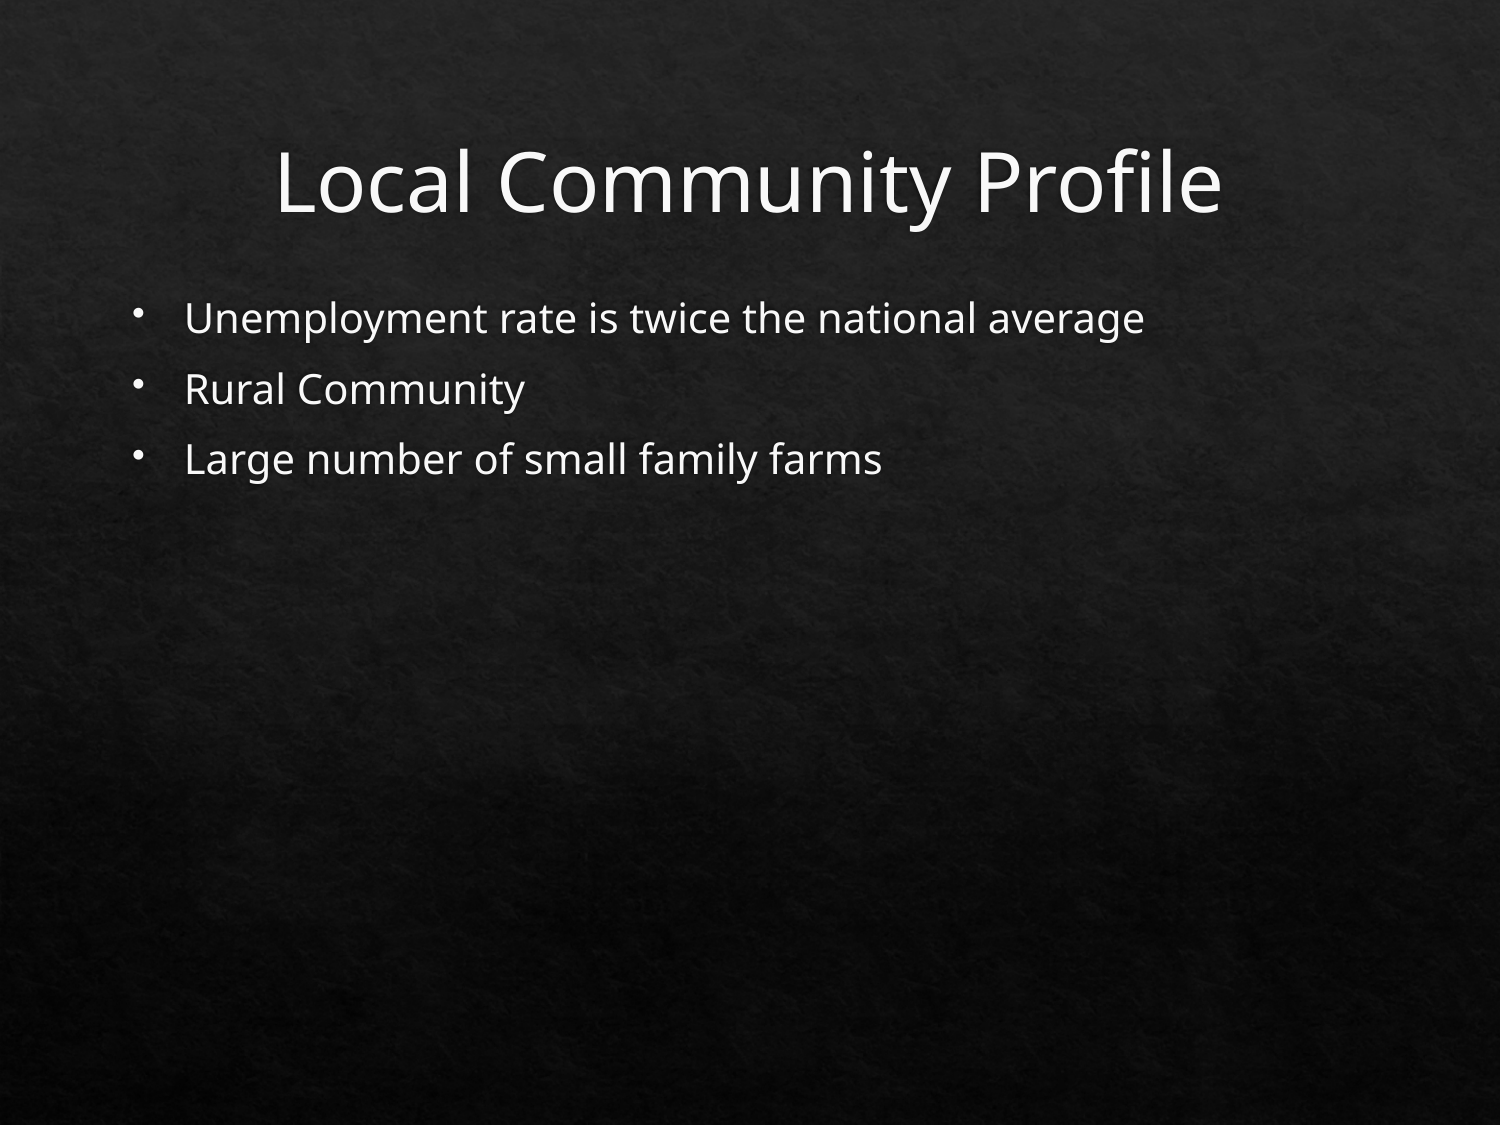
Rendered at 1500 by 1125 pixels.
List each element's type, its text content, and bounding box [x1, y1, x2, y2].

list Unemployment rate is twice the national average Rural Community Large number of small family farms [112, 284, 1387, 950]
title Local Community Profile [112, 99, 1387, 260]
